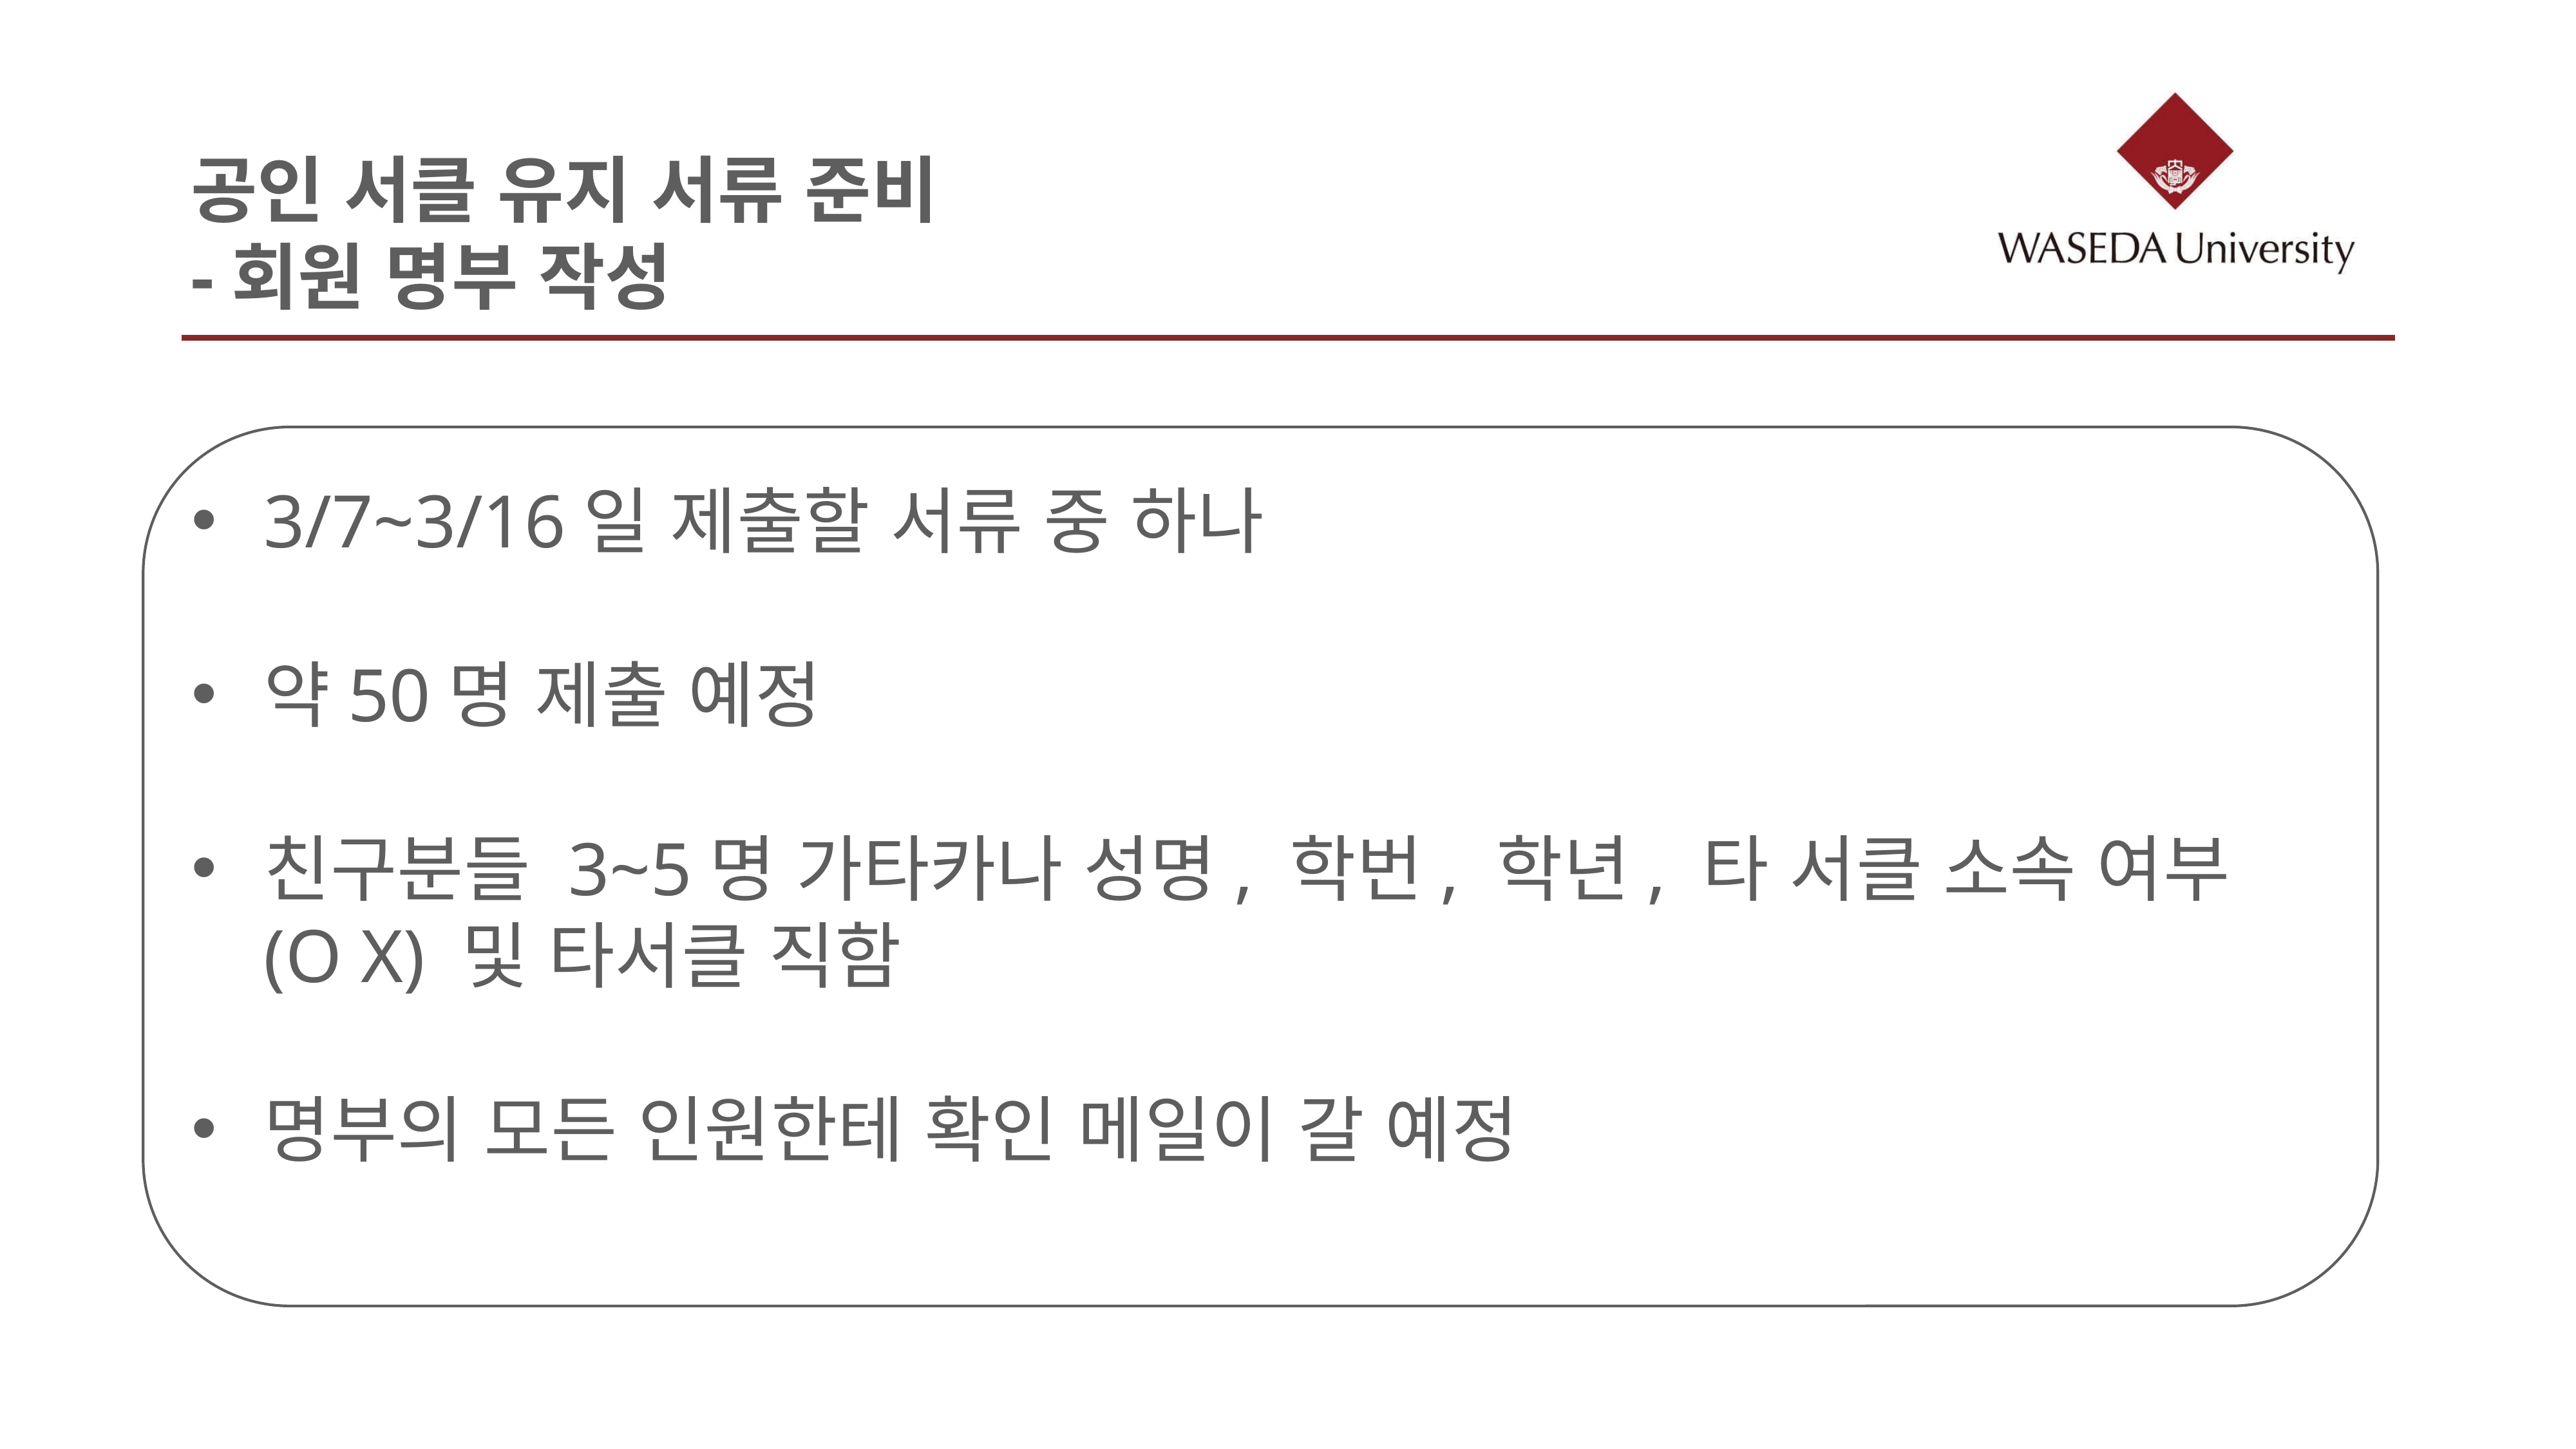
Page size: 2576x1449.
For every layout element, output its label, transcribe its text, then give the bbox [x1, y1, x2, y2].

picture [1959, 48, 2396, 316]
text_box 3/7~3/16일 제출할 서류 중 하나 약50명 제출 예정 친구분들 3~5명 가타카나 성명, 학번, 학년, 타 서클 소속 여부 (O X) 및 타서클 직함 명부의 모든 인원한테 확인 메일이 갈 예정 [142, 425, 2380, 1307]
text_box 공인 서클 유지 서류 준비 -회원 명부 작성 [181, 135, 2242, 328]
